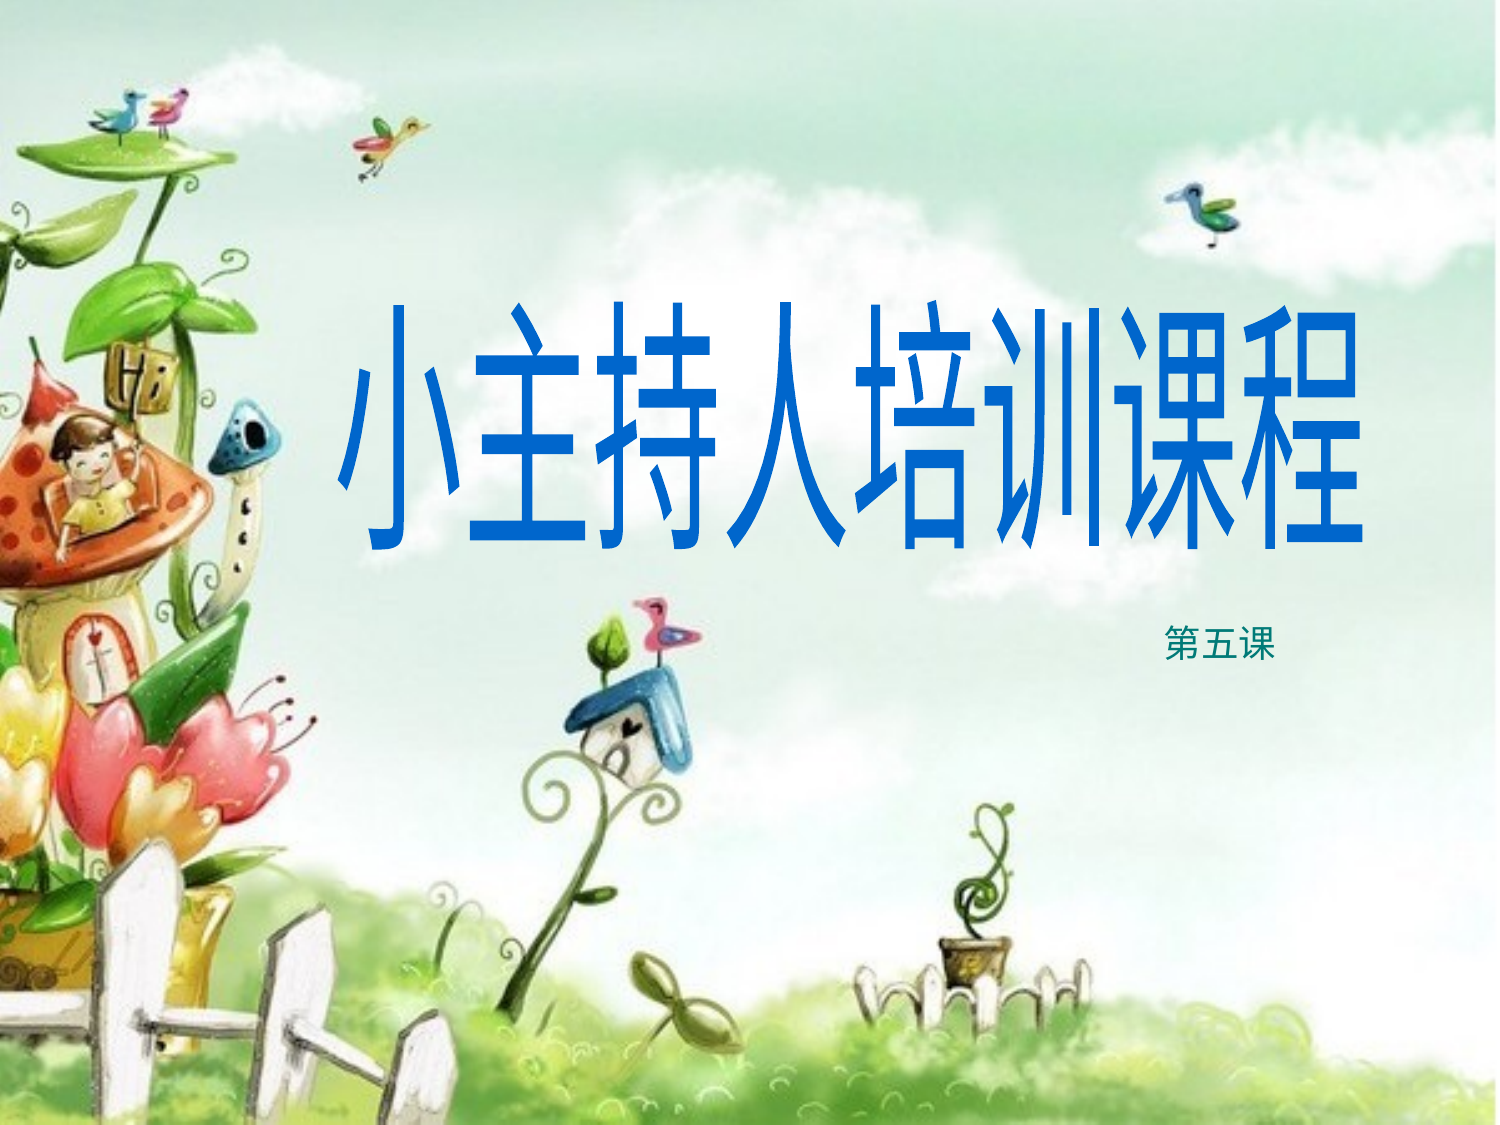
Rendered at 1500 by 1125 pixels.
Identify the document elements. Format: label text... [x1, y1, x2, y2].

picture [0, 0, 1500, 1125]
text_box 第五课 [1064, 612, 1375, 673]
